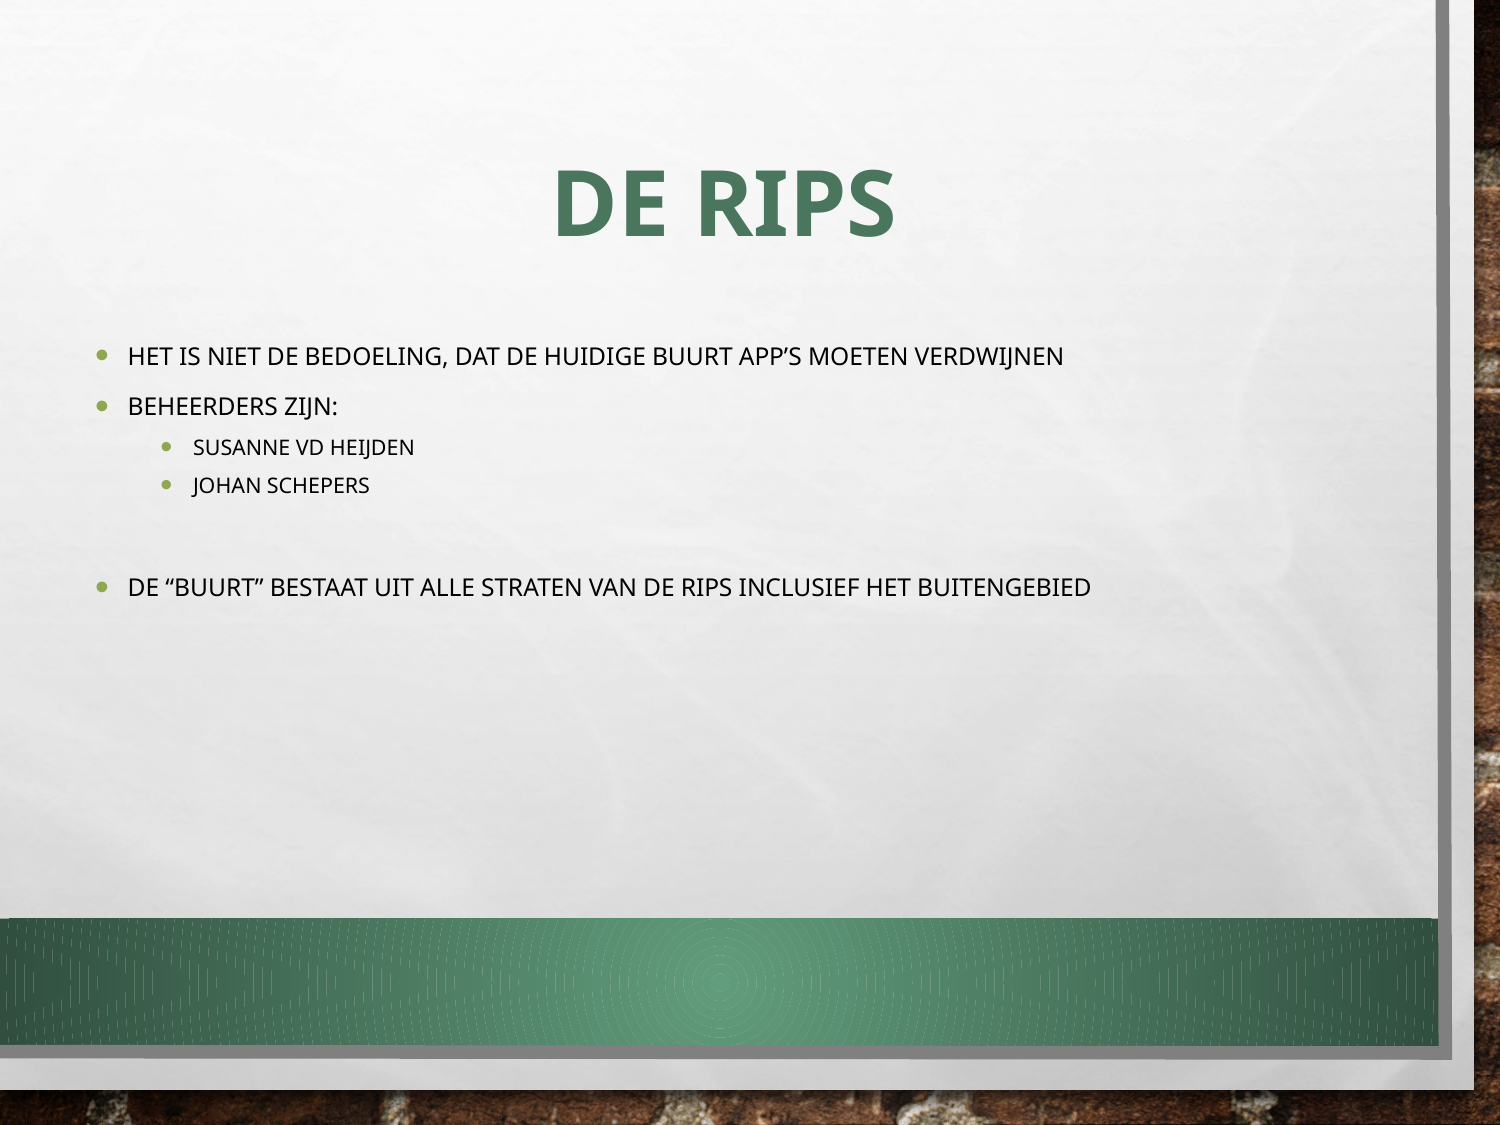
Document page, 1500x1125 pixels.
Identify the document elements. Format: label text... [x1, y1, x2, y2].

title De Rips [84, 112, 1364, 302]
picture [0, 0, 1500, 1125]
list Het is niet de bedoeling, dat de huidige buurt app’s moeten verdwijnen Beheerders zijn: Susanne vd Heijden Johan Schepers De “buurt” bestaat uit alle straten van De Rips inclusief het buitengebied [80, 326, 1360, 610]
